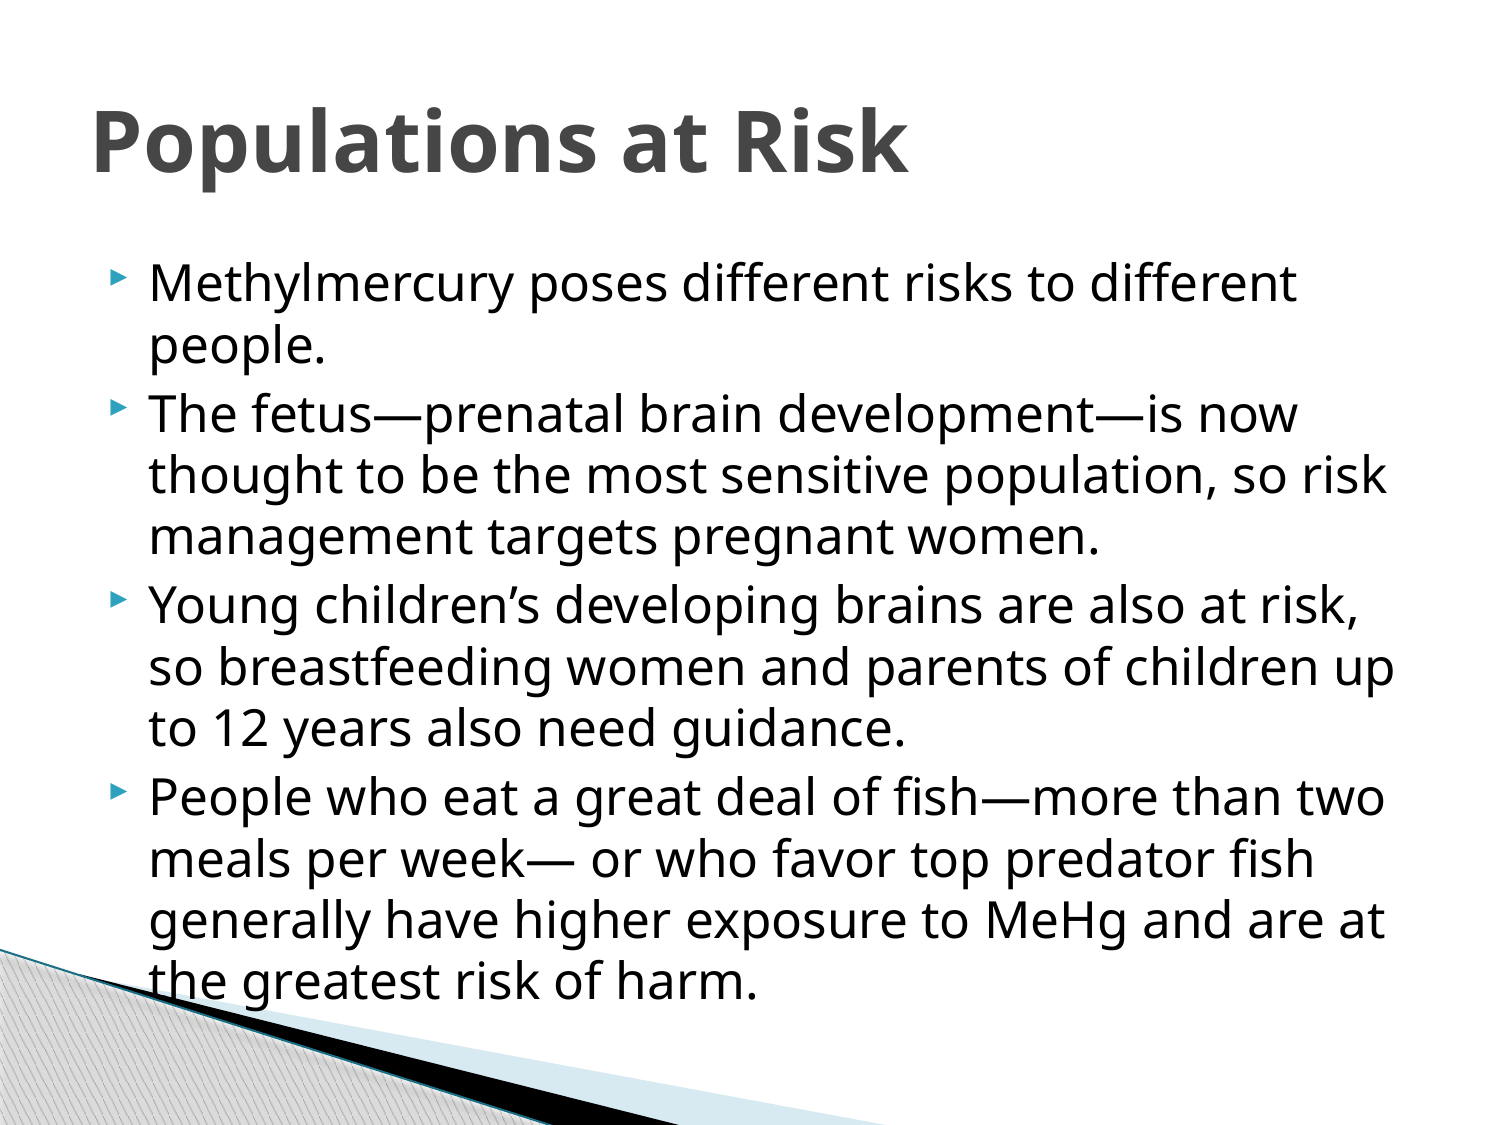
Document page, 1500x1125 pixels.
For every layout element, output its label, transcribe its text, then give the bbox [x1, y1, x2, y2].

list Methylmercury poses different risks to different people. The fetus—prenatal brain development—is now thought to be the most sensitive population, so risk management targets pregnant women. Young children’s developing brains are also at risk, so breastfeeding women and parents of children up to 12 years also need guidance. People who eat a great deal of fish—more than two meals per week— or who favor top predator fish generally have higher exposure to MeHg and are at the greatest risk of harm. [74, 242, 1426, 1026]
title Populations at Risk [75, 45, 1425, 233]
